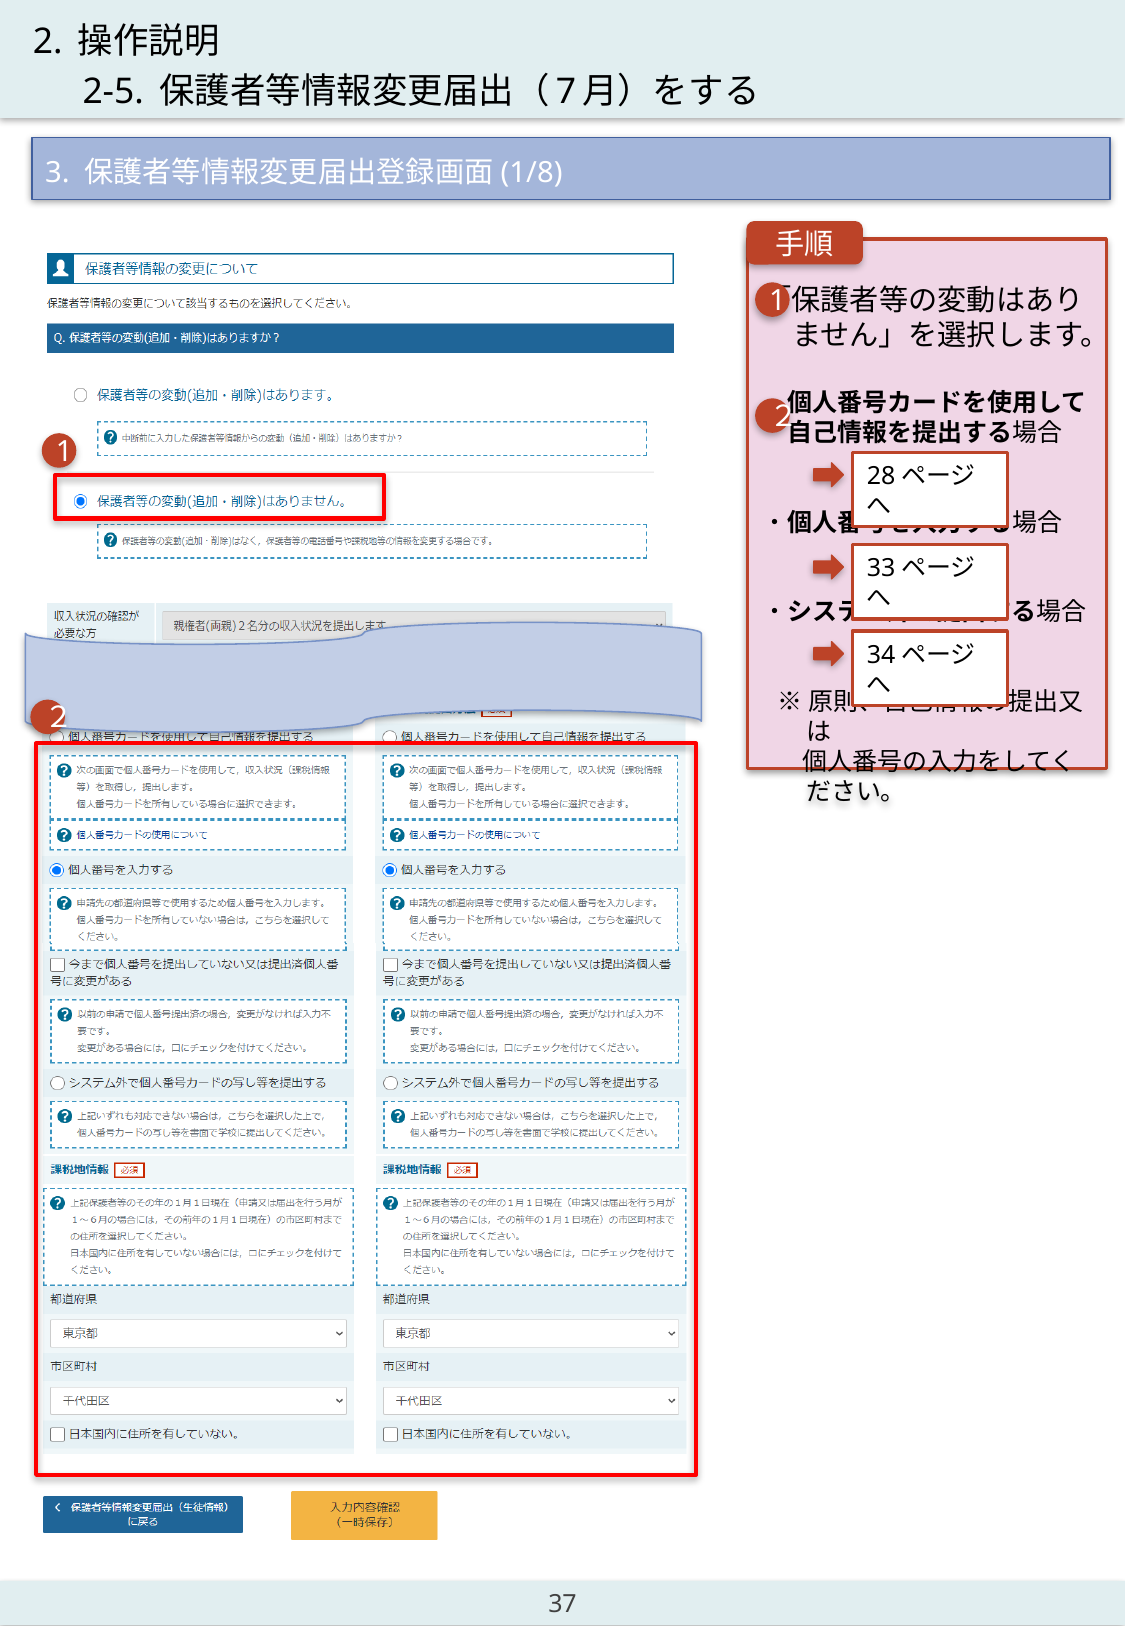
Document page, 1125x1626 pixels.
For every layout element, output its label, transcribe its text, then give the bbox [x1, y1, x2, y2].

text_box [42, 424, 76, 471]
text_box 34ページへ [852, 631, 1008, 706]
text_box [20, 225, 758, 808]
text_box 3. 保護者等情報変更届出登録画面(1/8) [31, 137, 1111, 200]
text_box 33ページへ [852, 544, 1008, 620]
text_box 2. 操作説明 2-5. 保護者等情報変更届出（7月）をする [18, 0, 1105, 118]
text_box [813, 462, 844, 488]
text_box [31, 690, 65, 738]
text_box 「保護者等の変動はありません」を選択します。 ・個人番号カードを使用して 自己情報を提出する場合 ・個人番号を入力する場合 ・システム外で提出する場合 ※原則、自己情報の提出又は 個人番号の入力をしてください。 [763, 238, 1107, 770]
text_box 手順 [749, 221, 863, 265]
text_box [755, 389, 789, 437]
text_box [813, 554, 844, 580]
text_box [0, 688, 730, 1570]
text_box 28ページへ [852, 452, 1008, 527]
text_box [813, 641, 844, 667]
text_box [755, 273, 789, 321]
